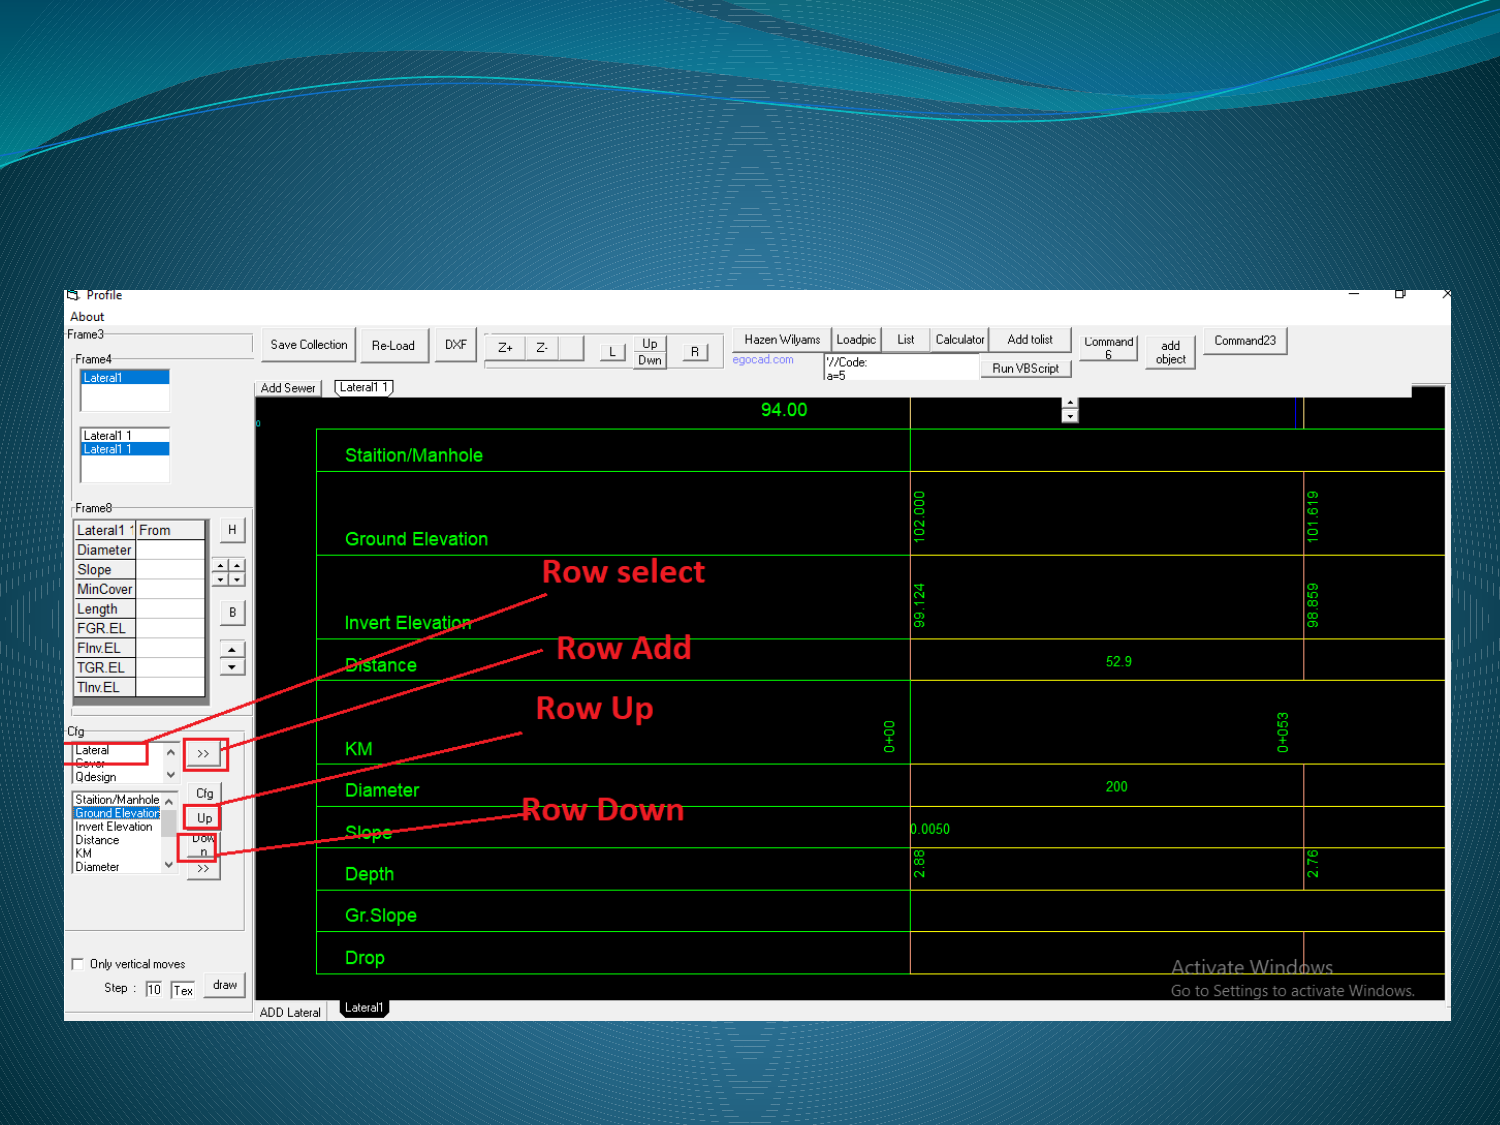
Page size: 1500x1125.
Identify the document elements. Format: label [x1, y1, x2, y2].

picture [64, 290, 1451, 1021]
